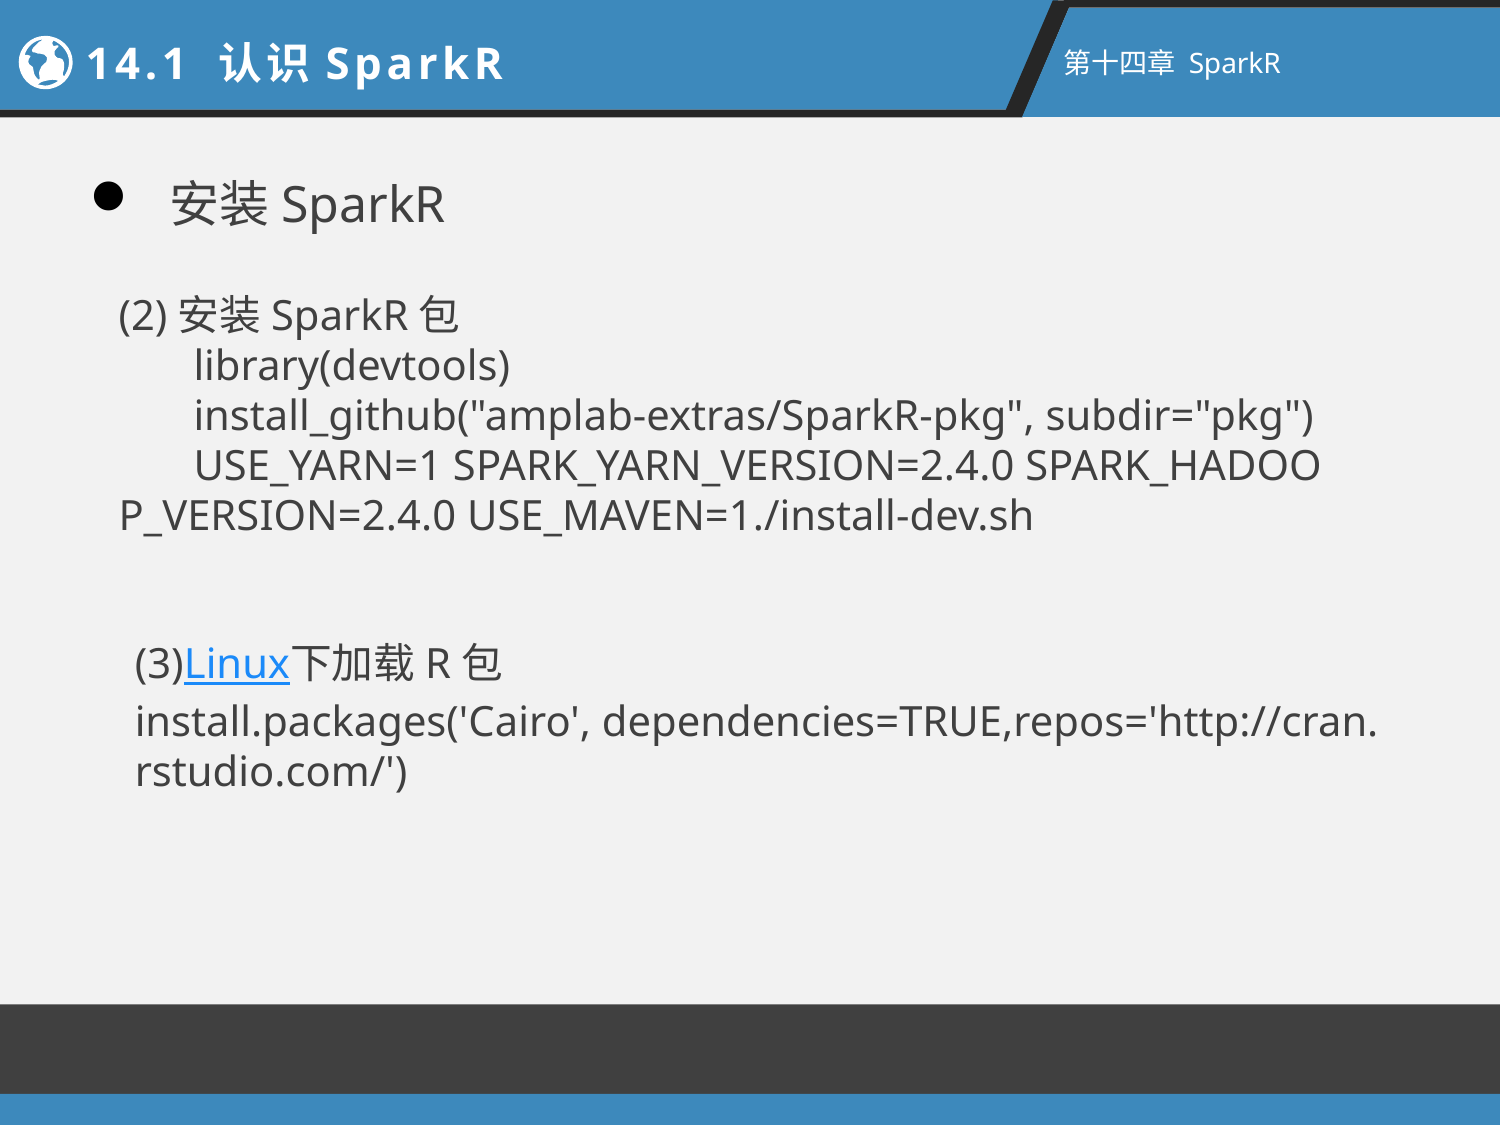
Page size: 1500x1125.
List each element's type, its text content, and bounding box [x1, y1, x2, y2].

text_box [0, 1003, 1500, 1093]
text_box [0, 0, 1500, 118]
text_box (2)安装SparkR包 library(devtools) install_github("amplab-extras/SparkR-pkg", subdir="pkg") USE_YARN=1 SPARK_YARN_VERSION=2.4.0 SPARK_HADOOP_VERSION=2.4.0 USE_MAVEN=1./install-dev.sh [103, 281, 1360, 547]
text_box [0, 1093, 1500, 1125]
text_box (3)Linux下加载R包 install.packages('Cairo', dependencies=TRUE,repos='http://cran. rstudio.com/') [120, 629, 1442, 852]
text_box 安装SparkR [75, 165, 461, 240]
